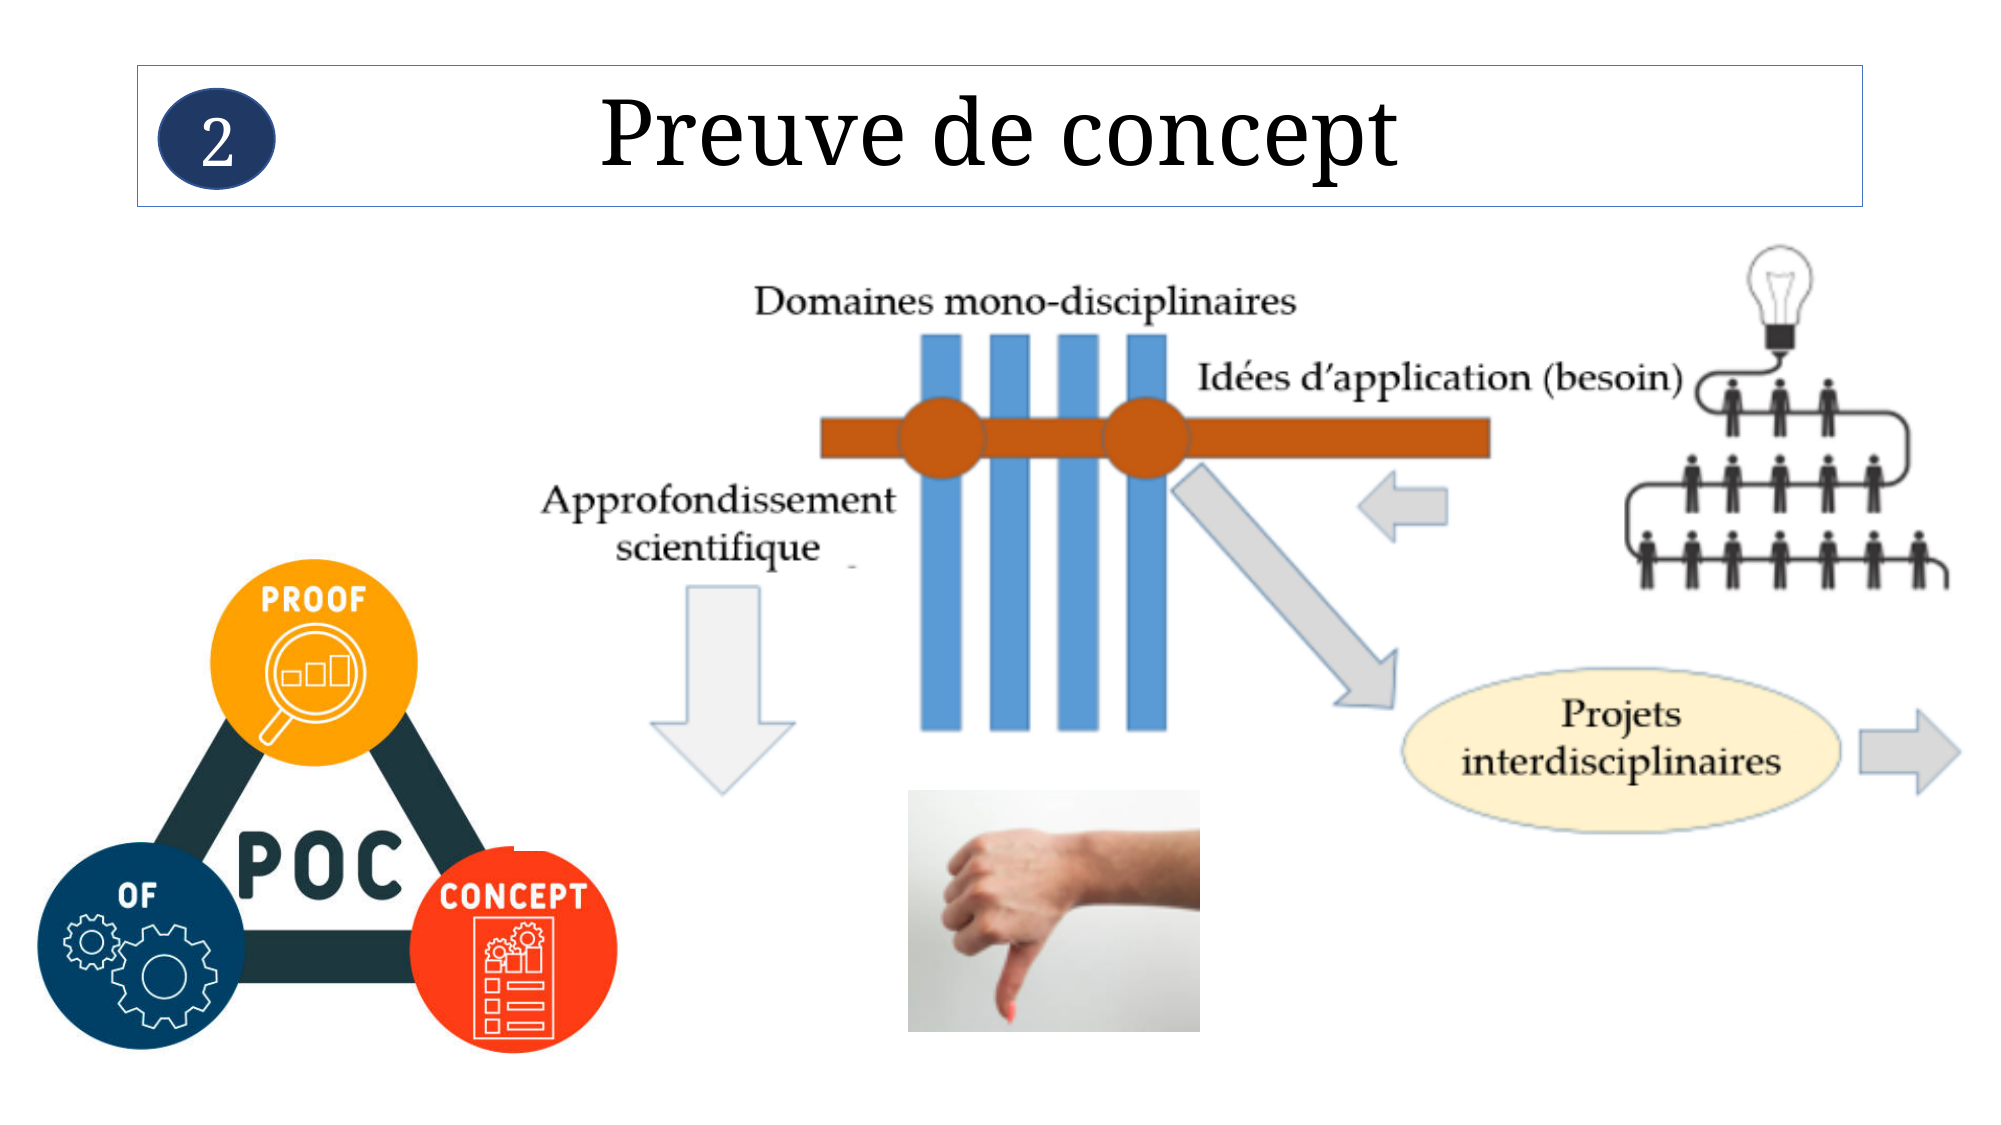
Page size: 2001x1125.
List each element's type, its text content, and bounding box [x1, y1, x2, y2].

title Preuve de concept [137, 65, 1863, 207]
picture [10, 234, 1994, 1125]
text_box [193, 87, 240, 92]
text_box [157, 96, 184, 182]
text_box 2 [184, 92, 1184, 188]
